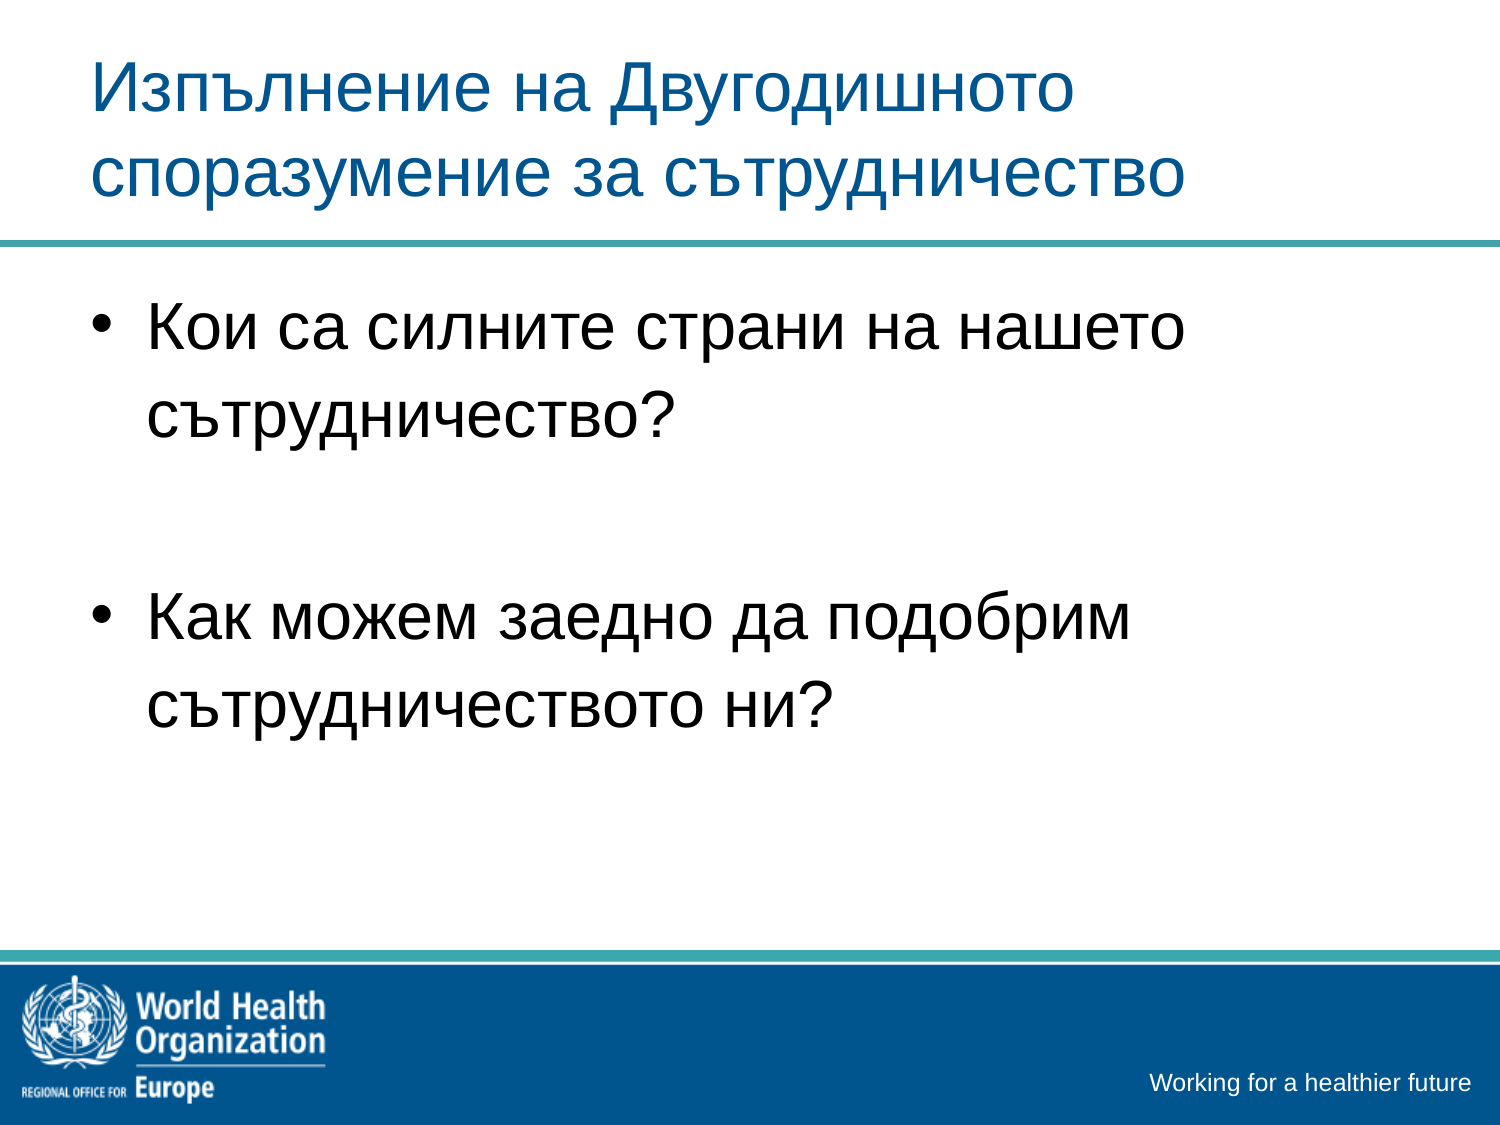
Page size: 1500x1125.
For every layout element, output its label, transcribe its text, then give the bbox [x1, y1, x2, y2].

list Кои са силните страни на нашето сътрудничество? Как можем заедно да подобрим сътрудничеството ни? [74, 266, 1426, 946]
picture [0, 950, 1500, 1125]
title Изпълнение на Двугодишното споразумение за сътрудничество [74, 18, 1426, 233]
